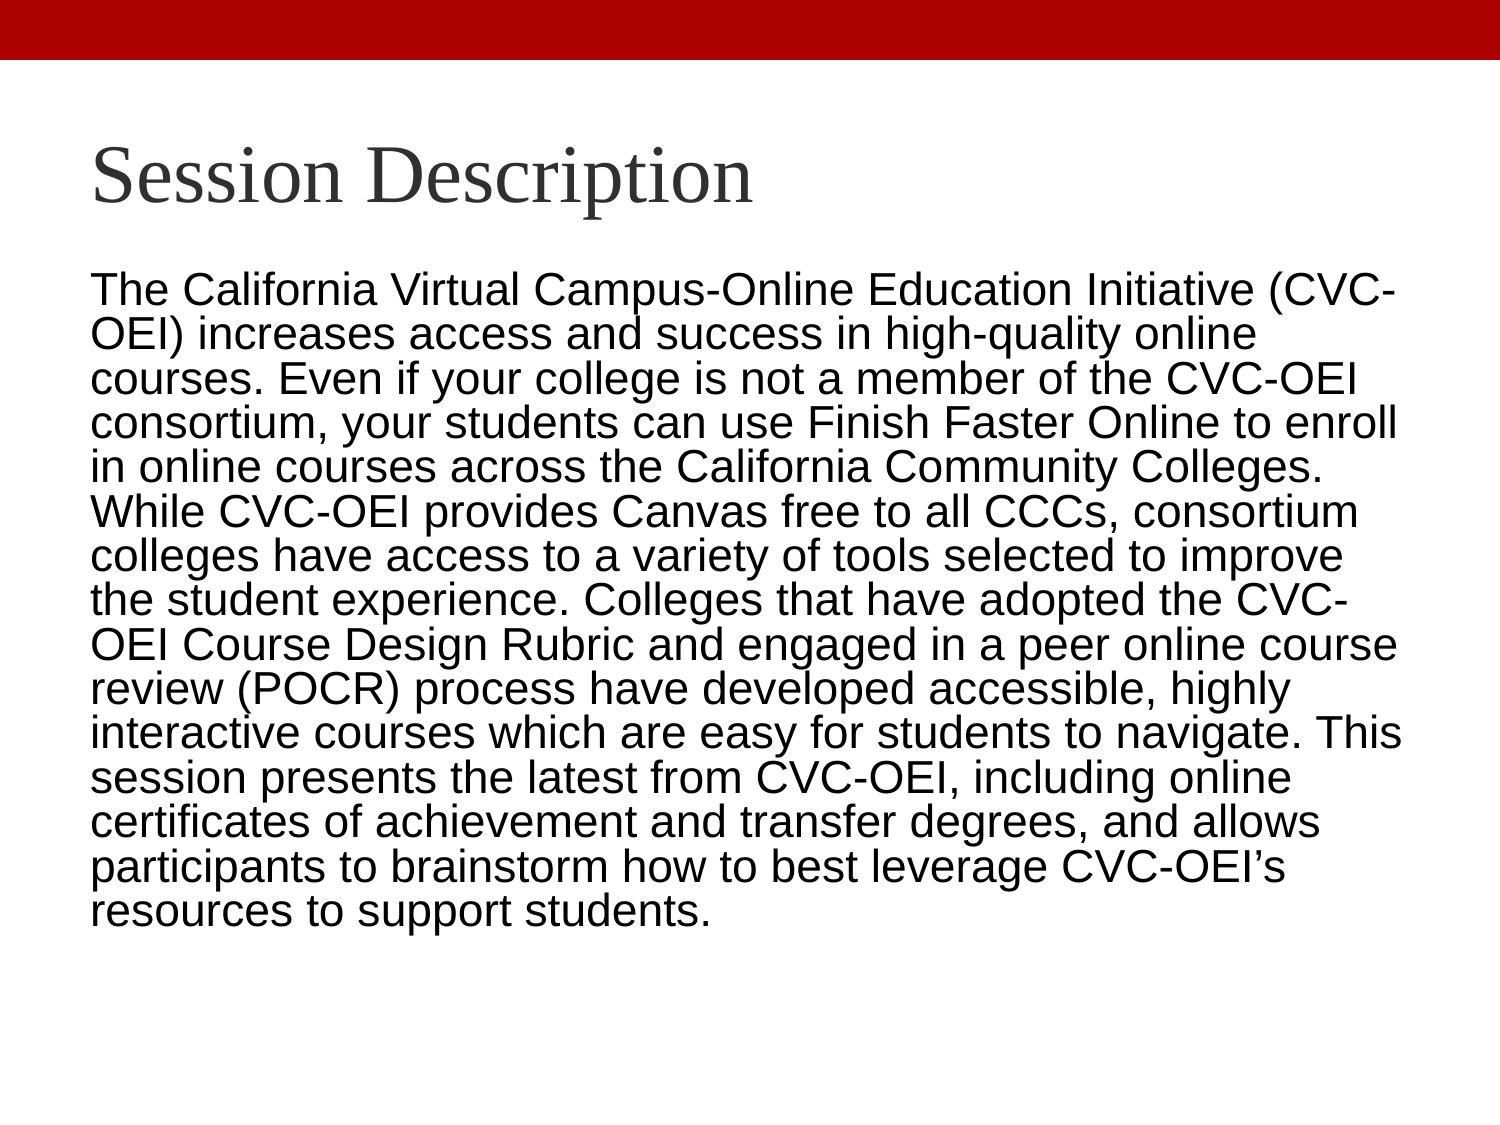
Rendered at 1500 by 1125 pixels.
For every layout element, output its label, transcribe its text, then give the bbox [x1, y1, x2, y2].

list The California Virtual Campus-Online Education Initiative (CVC-OEI) increases access and success in high-quality online courses. Even if your college is not a member of the CVC-OEI consortium, your students can use Finish Faster Online to enroll in online courses across the California Community Colleges. While CVC-OEI provides Canvas free to all CCCs, consortium colleges have access to a variety of tools selected to improve the student experience. Colleges that have adopted the CVC-OEI Course Design Rubric and engaged in a peer online course review (POCR) process have developed accessible, highly interactive courses which are easy for students to navigate. This session presents the latest from CVC-OEI, including online certificates of achievement and transfer degrees, and allows participants to brainstorm how to best leverage CVC-OEI’s resources to support students. [75, 262, 1425, 1063]
title Session Description [75, 87, 1425, 250]
